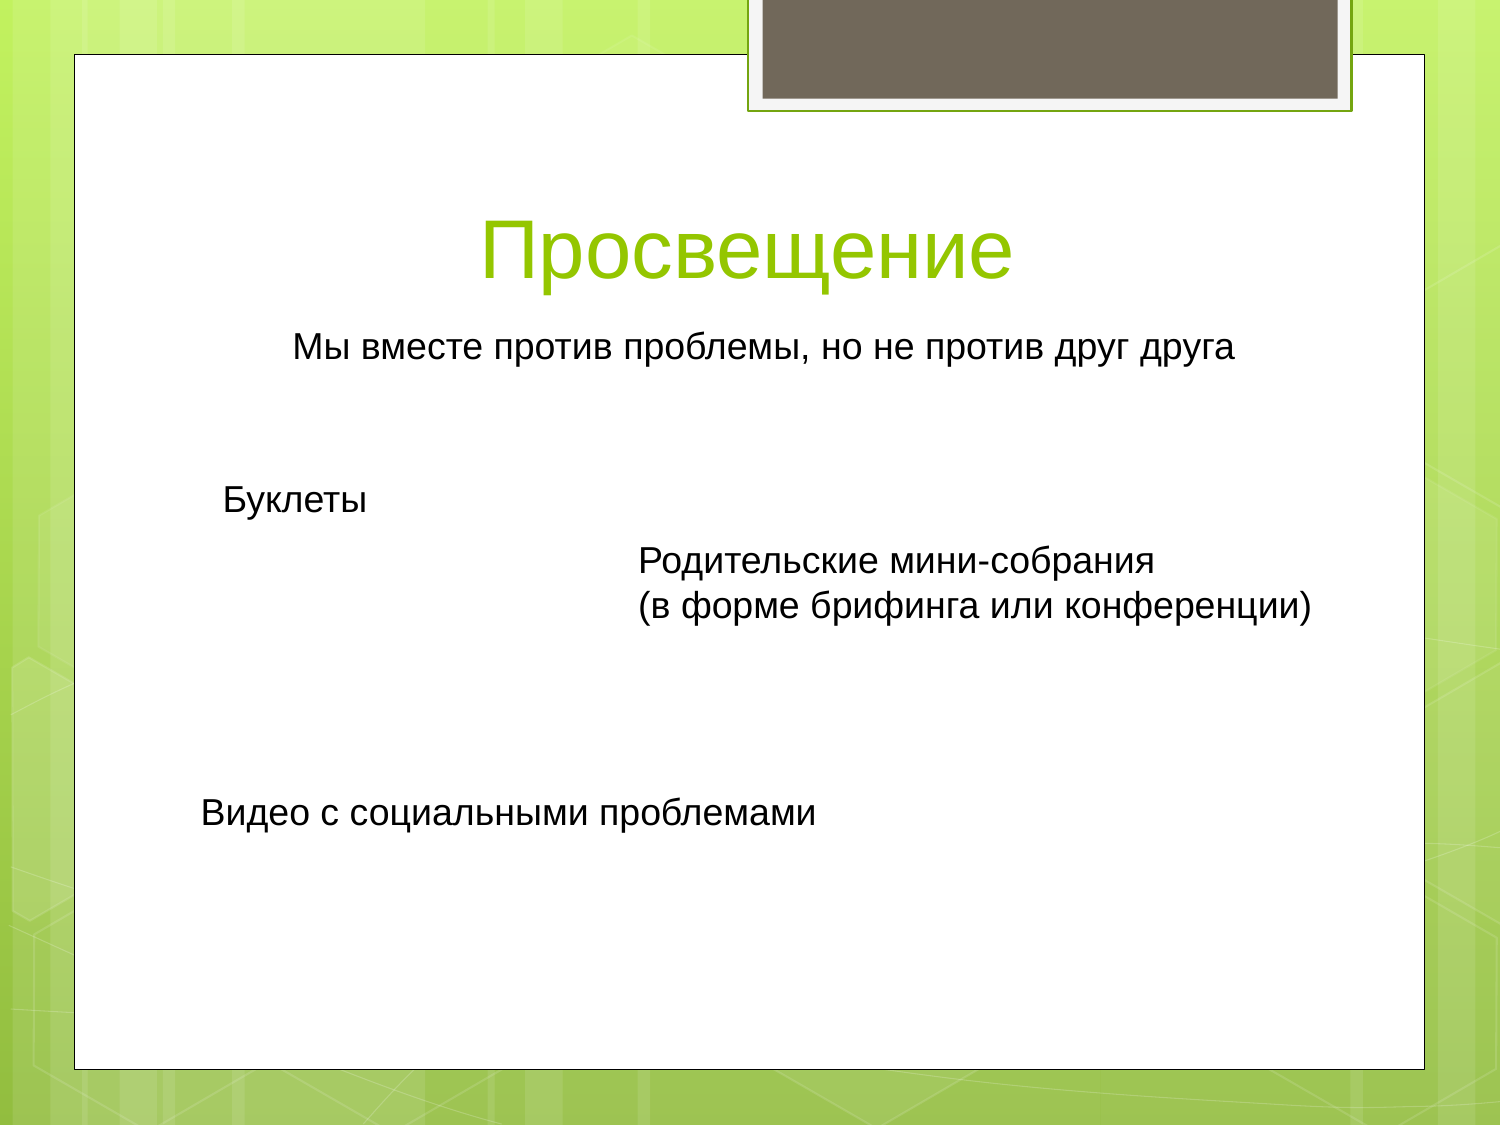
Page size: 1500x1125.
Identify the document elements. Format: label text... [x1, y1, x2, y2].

text_box Буклеты [207, 467, 383, 528]
title Просвещение [171, 168, 1324, 303]
text_box Родительские мини-собрания (в форме брифинга или конференции) [623, 528, 1328, 634]
text_box Мы вместе против проблемы, но не против друг друга [277, 314, 1252, 375]
text_box Видео с социальными проблемами [185, 780, 833, 840]
